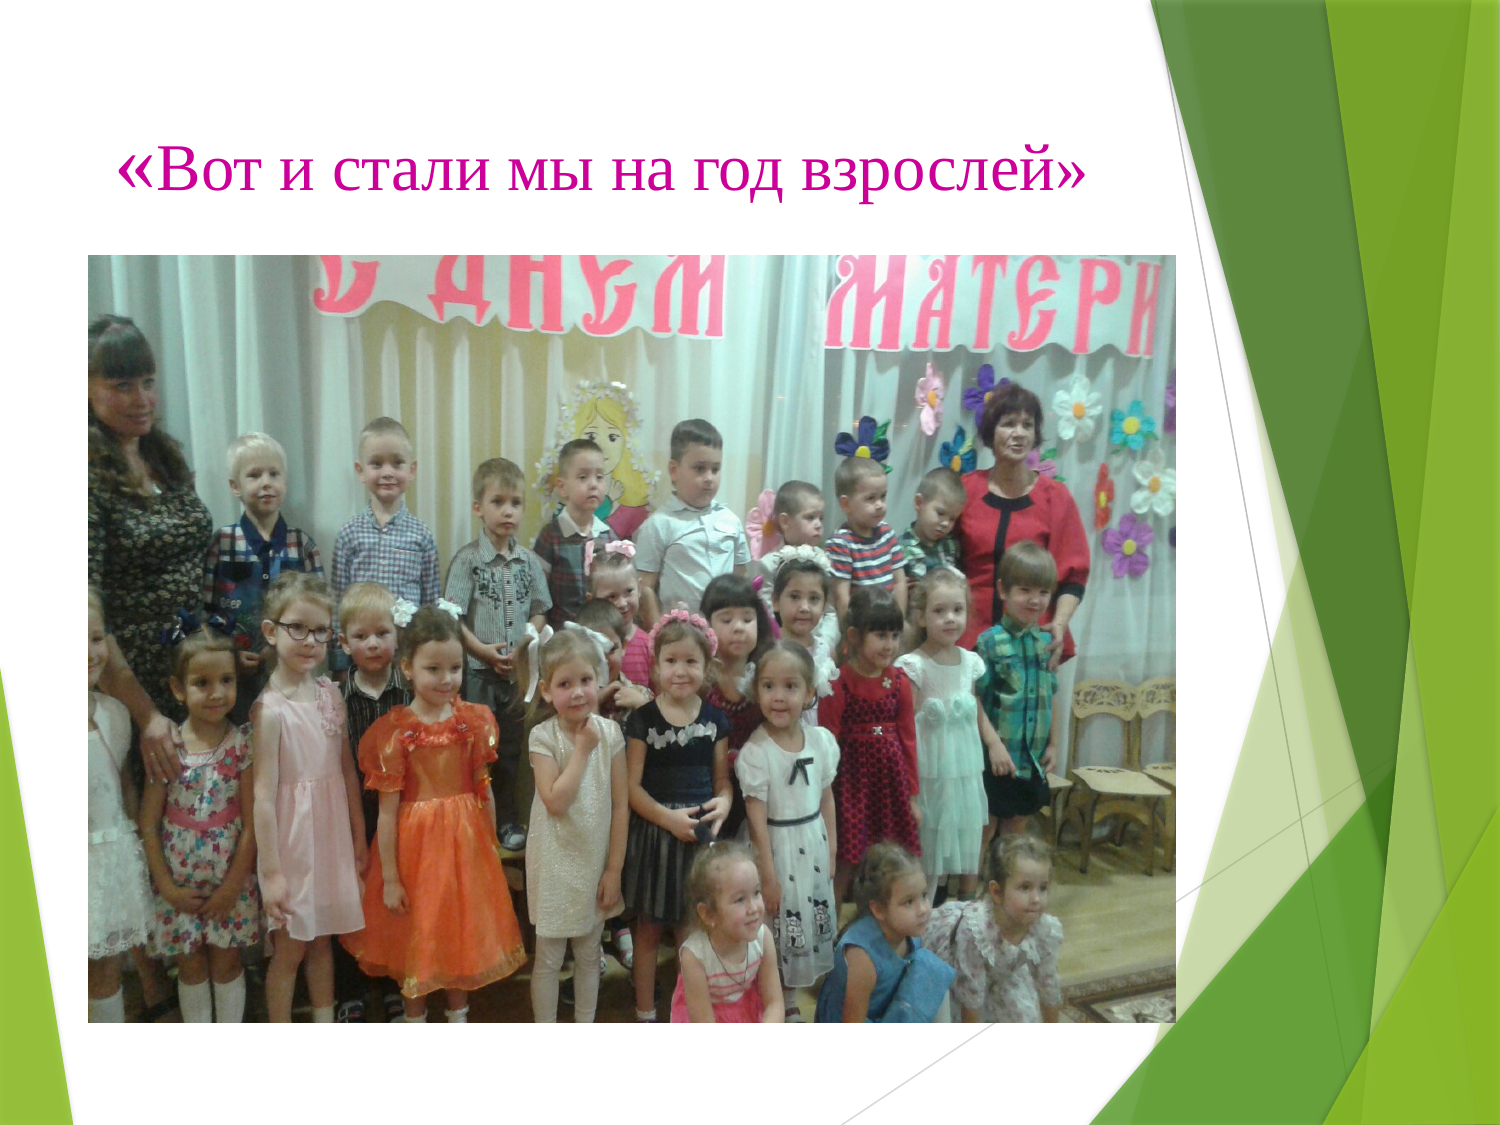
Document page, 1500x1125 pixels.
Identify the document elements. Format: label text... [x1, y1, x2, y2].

title «Вот и стали мы на год взрослей» [99, 99, 1142, 254]
picture [87, 254, 1176, 1024]
